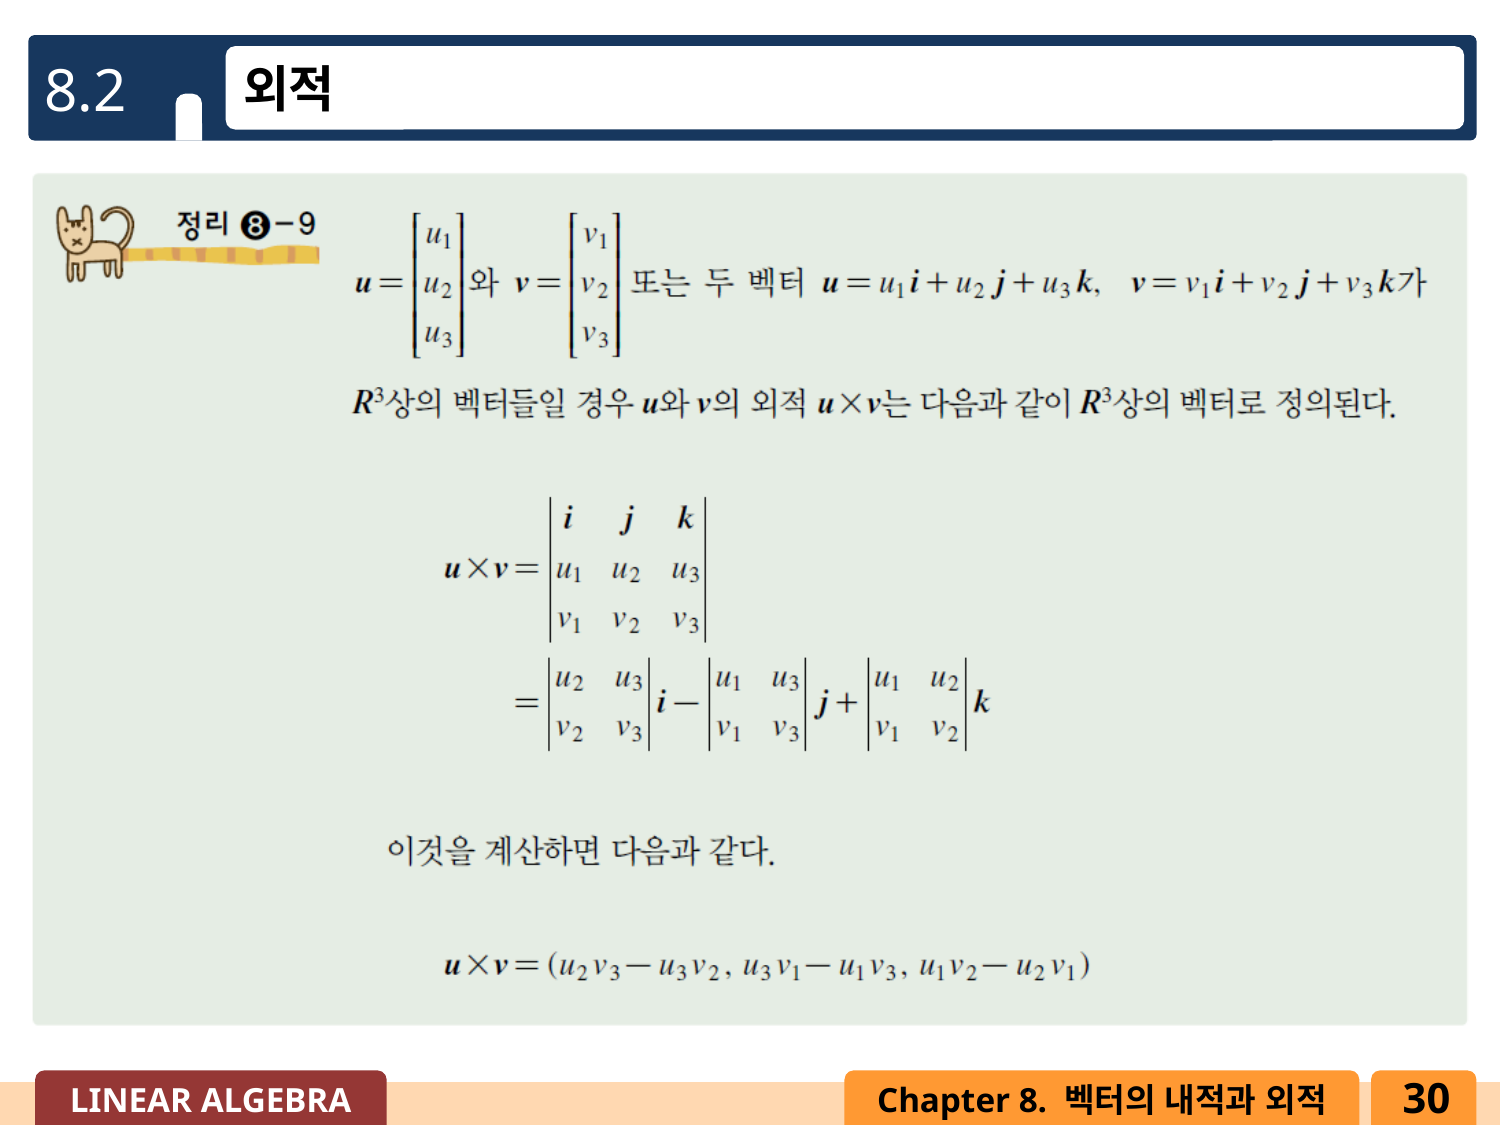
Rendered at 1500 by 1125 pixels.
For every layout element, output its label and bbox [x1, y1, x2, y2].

text_box [0, 1070, 1500, 1125]
text_box [28, 34, 1477, 141]
picture [0, 165, 1500, 1034]
